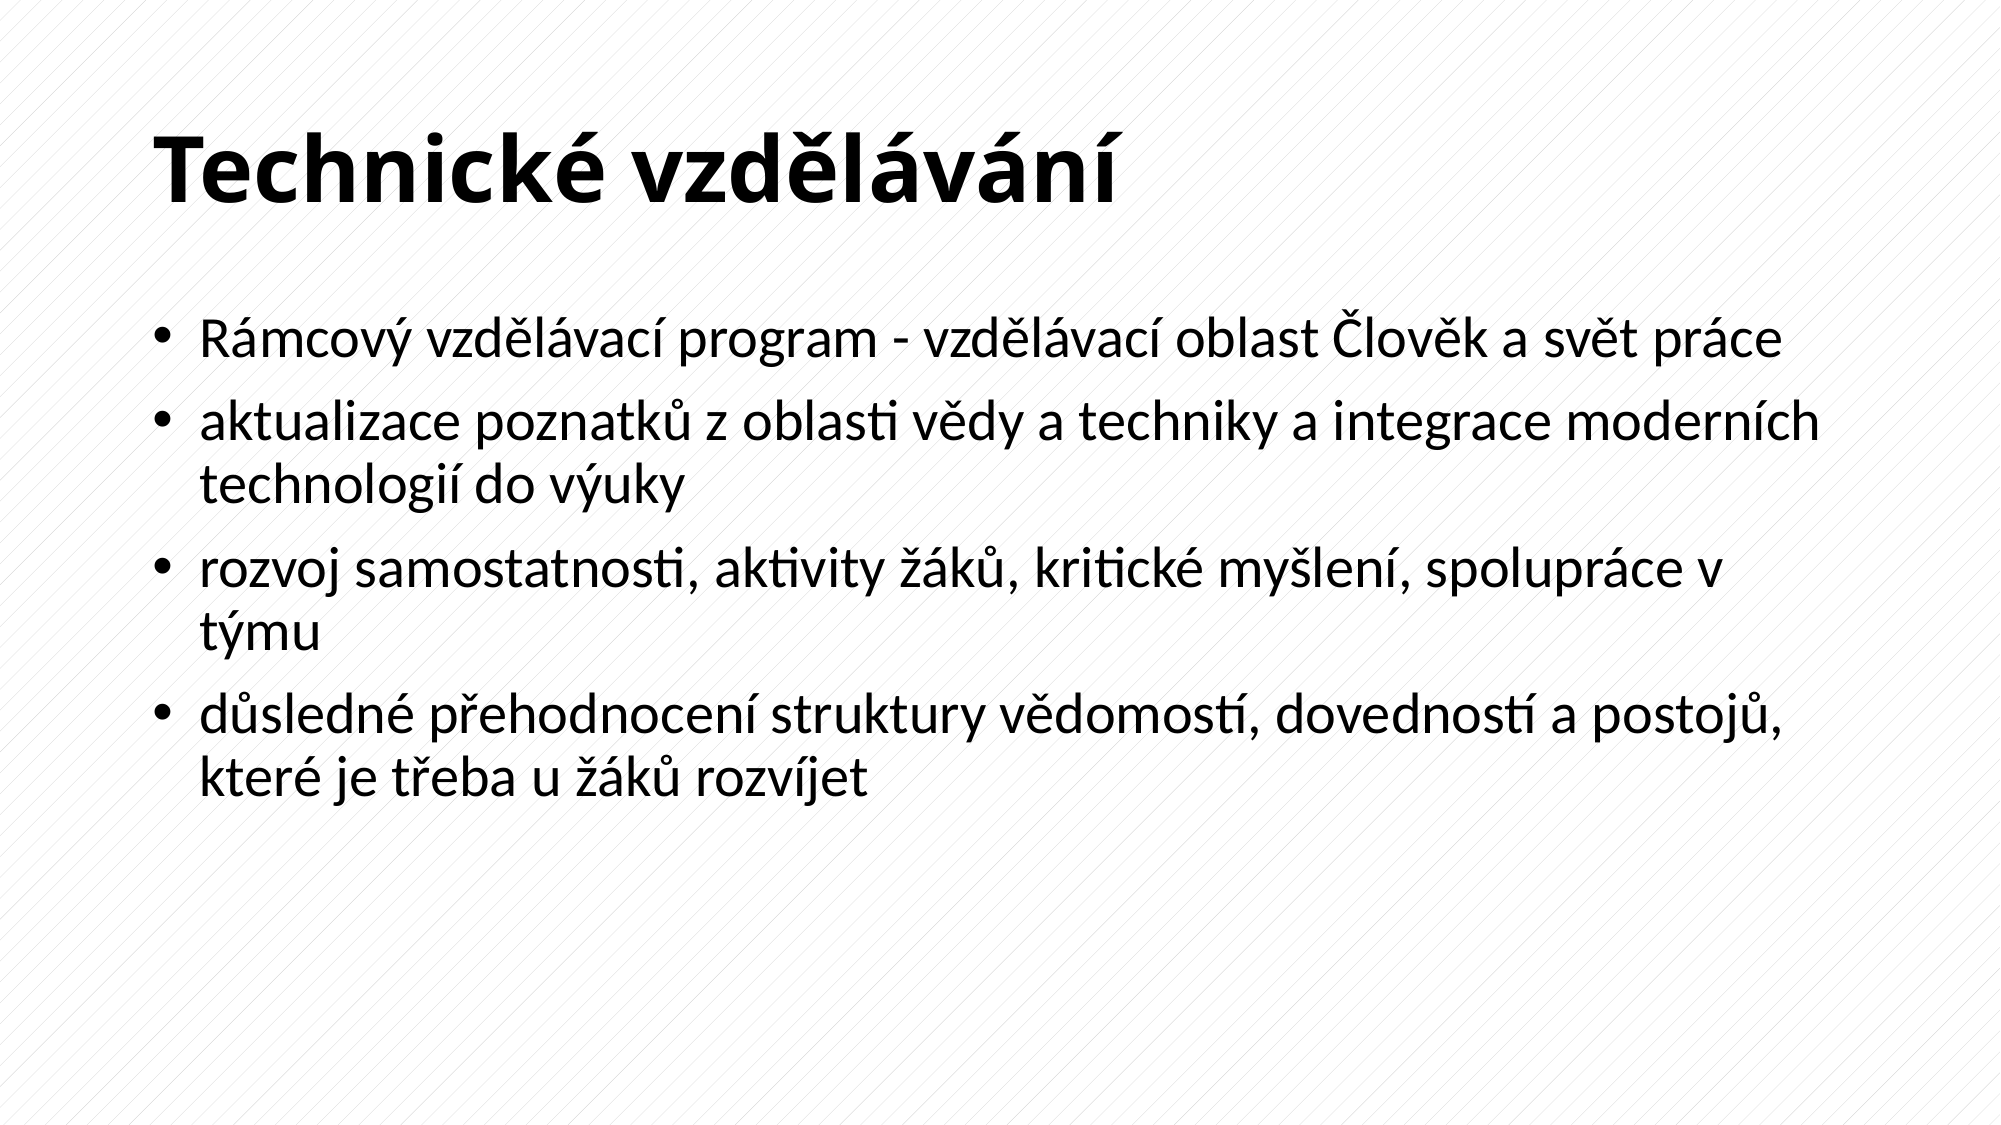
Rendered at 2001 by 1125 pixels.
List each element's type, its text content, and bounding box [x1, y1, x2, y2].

title Technické vzdělávání [137, 64, 1863, 282]
list Rámcový vzdělávací program - vzdělávací oblast Člověk a svět práce aktualizace poznatků z oblasti vědy a techniky a integrace moderních technologií do výuky rozvoj samostatnosti, aktivity žáků, kritické myšlení, spolupráce v týmu důsledné přehodnocení struktury vědomostí, dovedností a postojů, které je třeba u žáků rozvíjet [137, 299, 1863, 1014]
